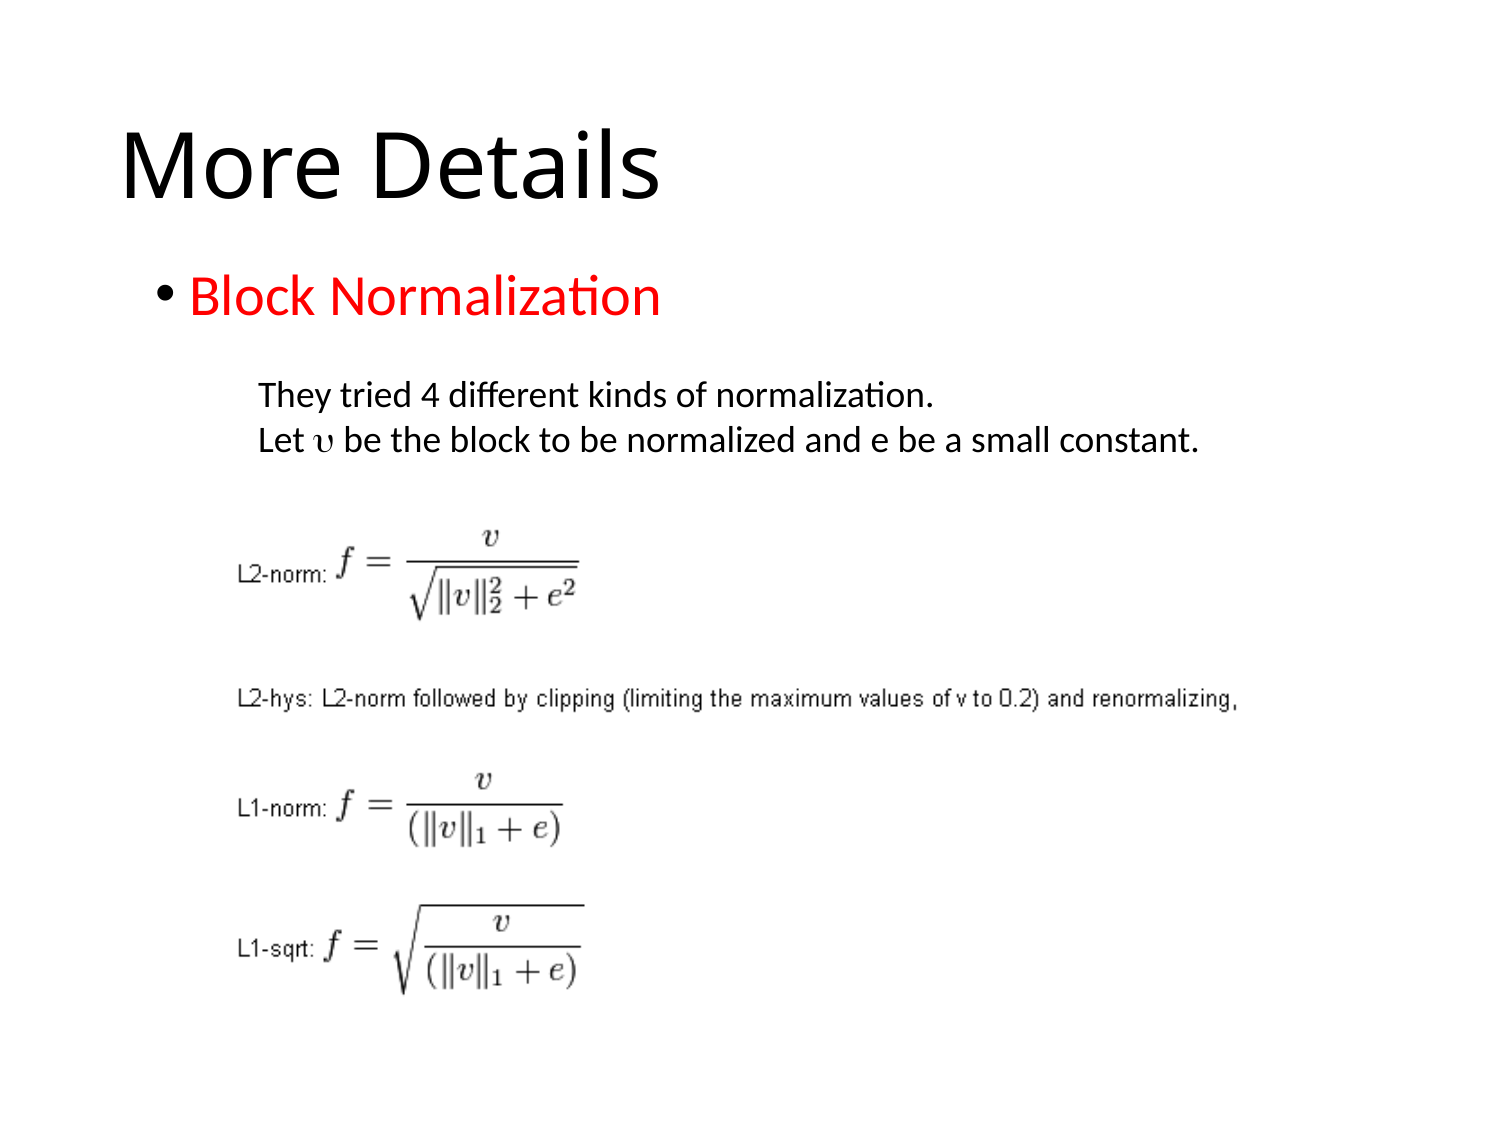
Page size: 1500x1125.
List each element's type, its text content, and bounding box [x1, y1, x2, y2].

text_box They tried 4 different kinds of normalization. Let  be the block to be normalized and e be a small constant. [243, 362, 1216, 468]
title More Details [103, 59, 1397, 278]
text_box Block Normalization [140, 249, 677, 335]
picture [187, 524, 1239, 1000]
